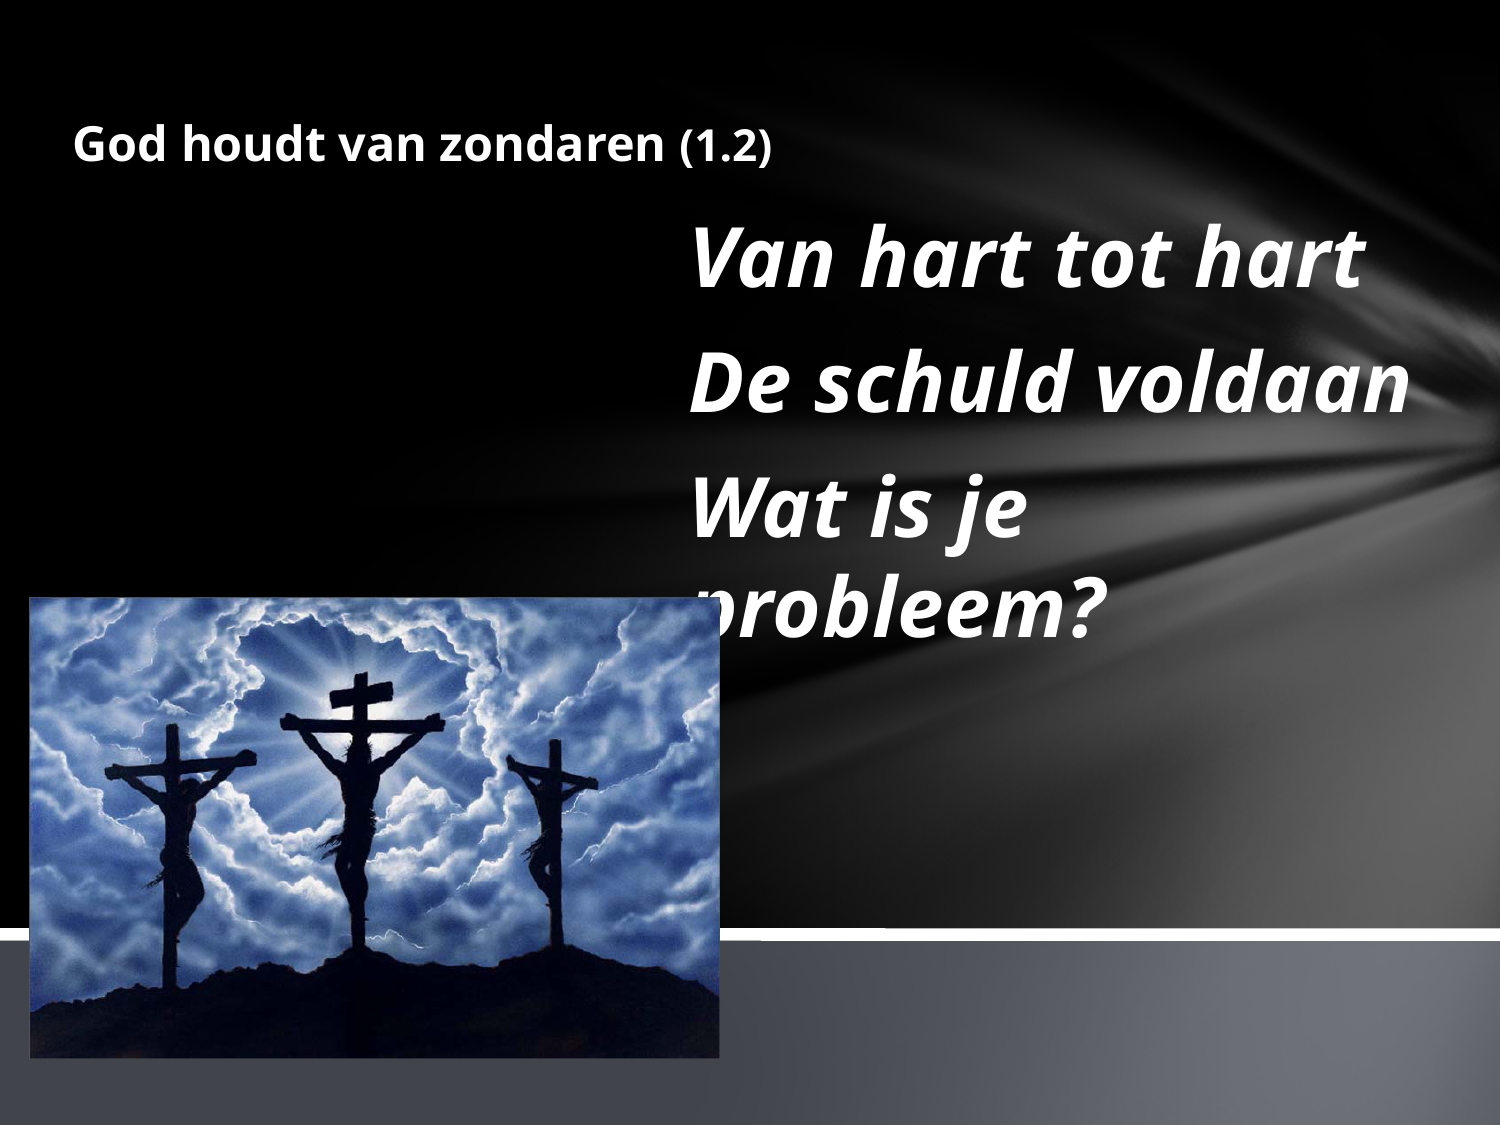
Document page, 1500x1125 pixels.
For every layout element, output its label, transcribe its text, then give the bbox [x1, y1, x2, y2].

title God houdt van zondaren (1.2) [57, 103, 1318, 232]
picture [29, 597, 720, 1059]
list Van hart tot hart De schuld voldaan Wat is je probleem? [673, 196, 1442, 848]
